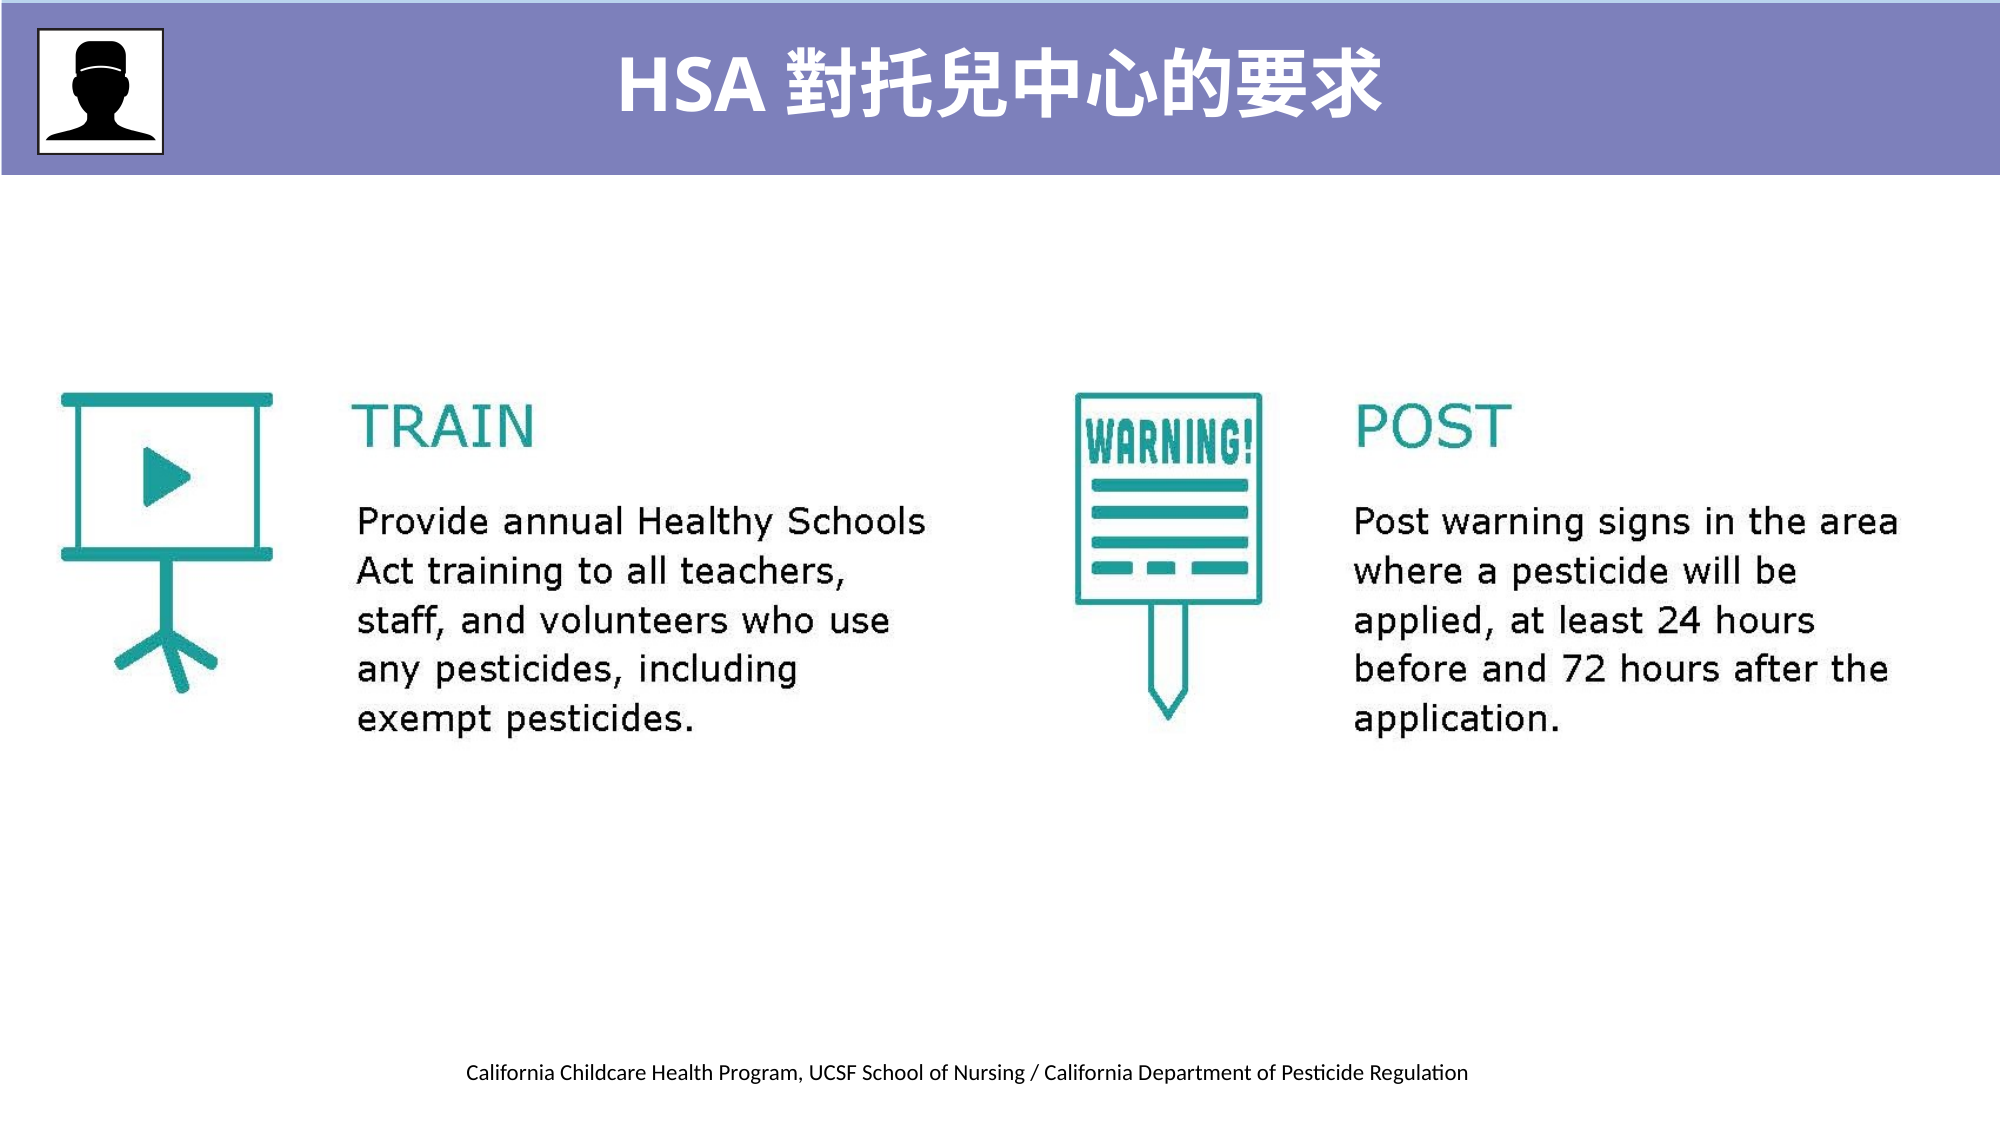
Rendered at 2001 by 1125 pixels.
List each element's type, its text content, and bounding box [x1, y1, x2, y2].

text_box HSA對托兒中心的要求 [0, 0, 2000, 175]
picture [0, 335, 2000, 789]
